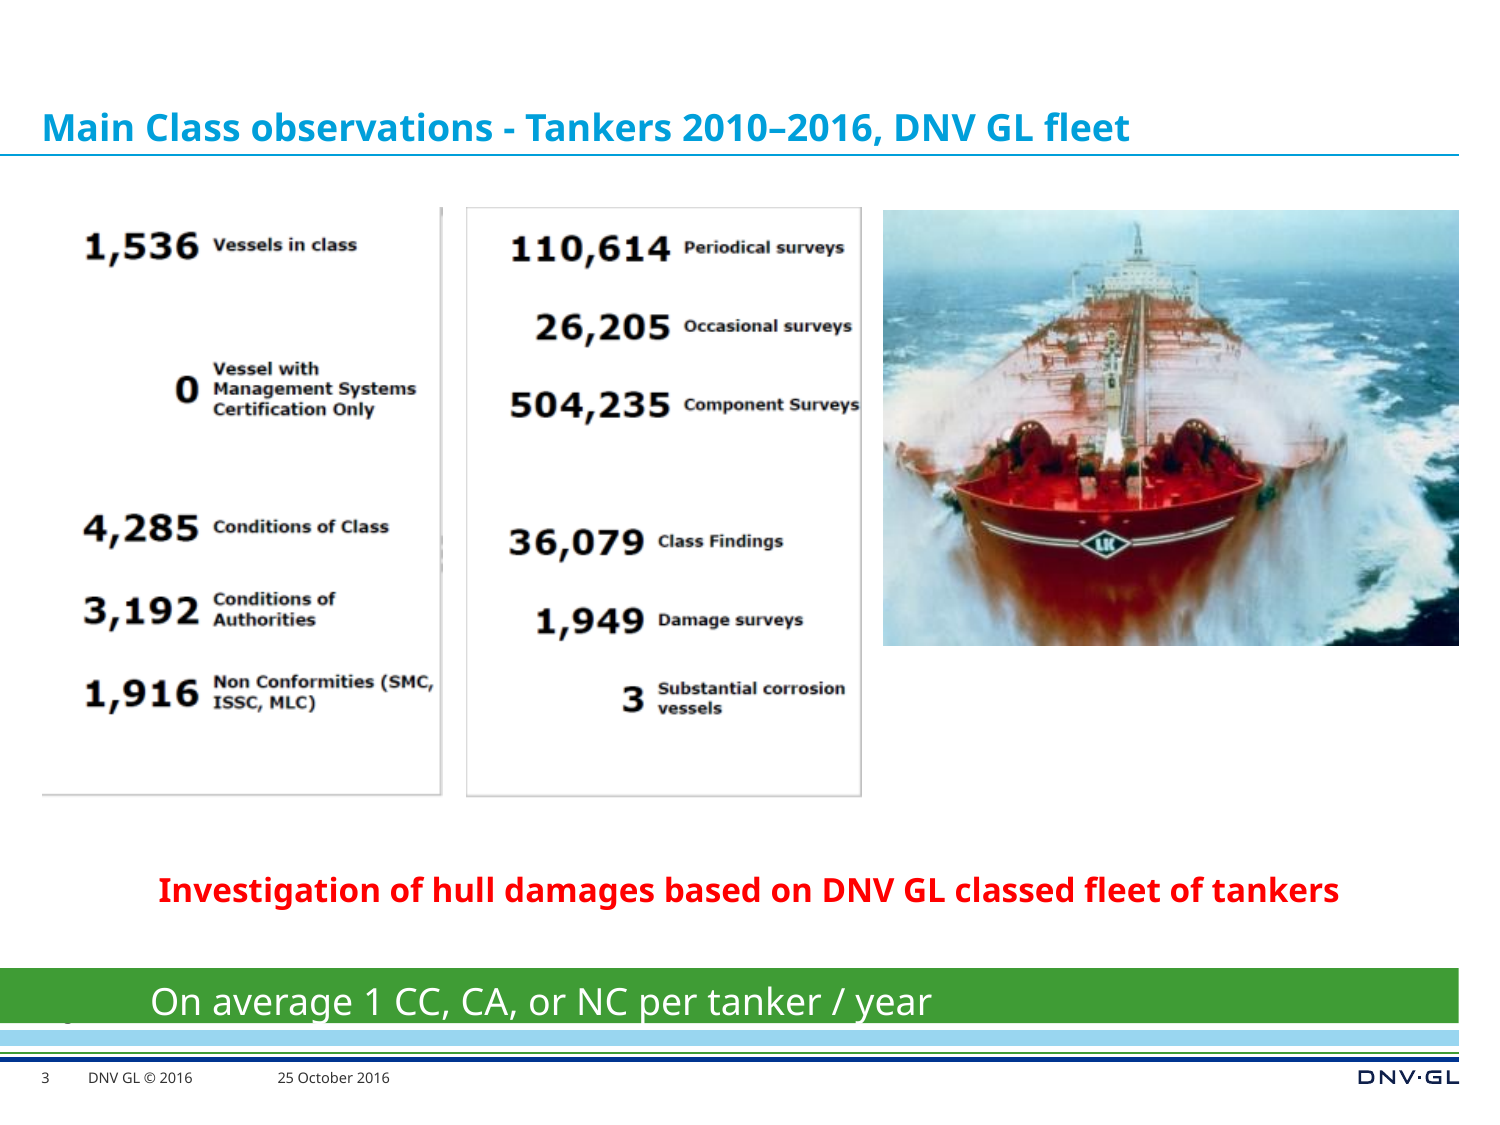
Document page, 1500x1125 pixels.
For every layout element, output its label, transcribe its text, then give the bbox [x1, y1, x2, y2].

text_box On average 1 CC, CA, or NC per tanker / year [0, 968, 1459, 1024]
picture [42, 207, 444, 799]
title Main Class observations - Tankers 2010–2016, DNV GL fleet [41, 39, 1459, 150]
picture [466, 207, 863, 799]
slide_number 3 [41, 1069, 81, 1099]
text_box Investigation of hull damages based on DNV GL classed fleet of tankers [0, 863, 1500, 909]
picture [883, 210, 1459, 646]
